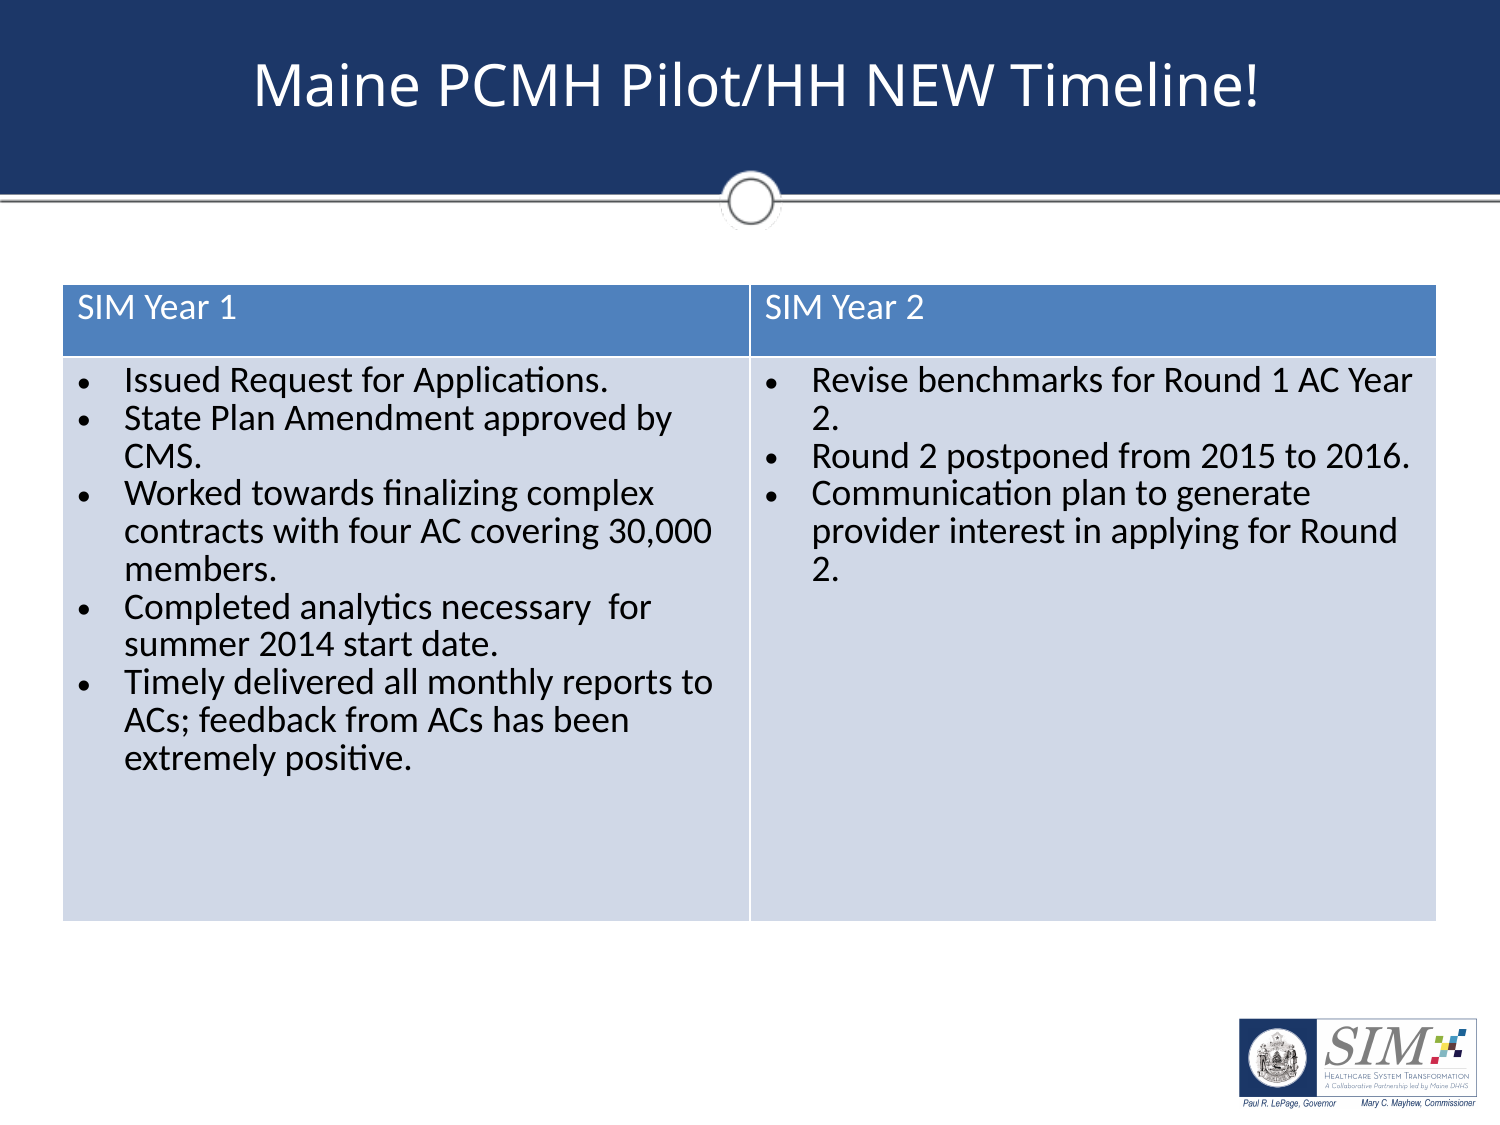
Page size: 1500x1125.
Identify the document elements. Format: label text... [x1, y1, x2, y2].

picture [1239, 1017, 1479, 1109]
table_header SIM Year 1 [63, 285, 749, 356]
picture [0, 0, 1500, 230]
table_cell Revise benchmarks for Round 1 AC Year 2. Round 2 postponed from 2015 to 2016. Communication plan to generate provider interest in applying for Round 2. [751, 358, 1436, 921]
table_header SIM Year 2 [751, 285, 1436, 356]
table_cell Issued Request for Applications. State Plan Amendment approved by CMS. Worked towards finalizing complex contracts with four AC covering 30,000 members. Completed analytics necessary for summer 2014 start date. Timely delivered all monthly reports to ACs; feedback from ACs has been extremely positive. [63, 358, 749, 921]
